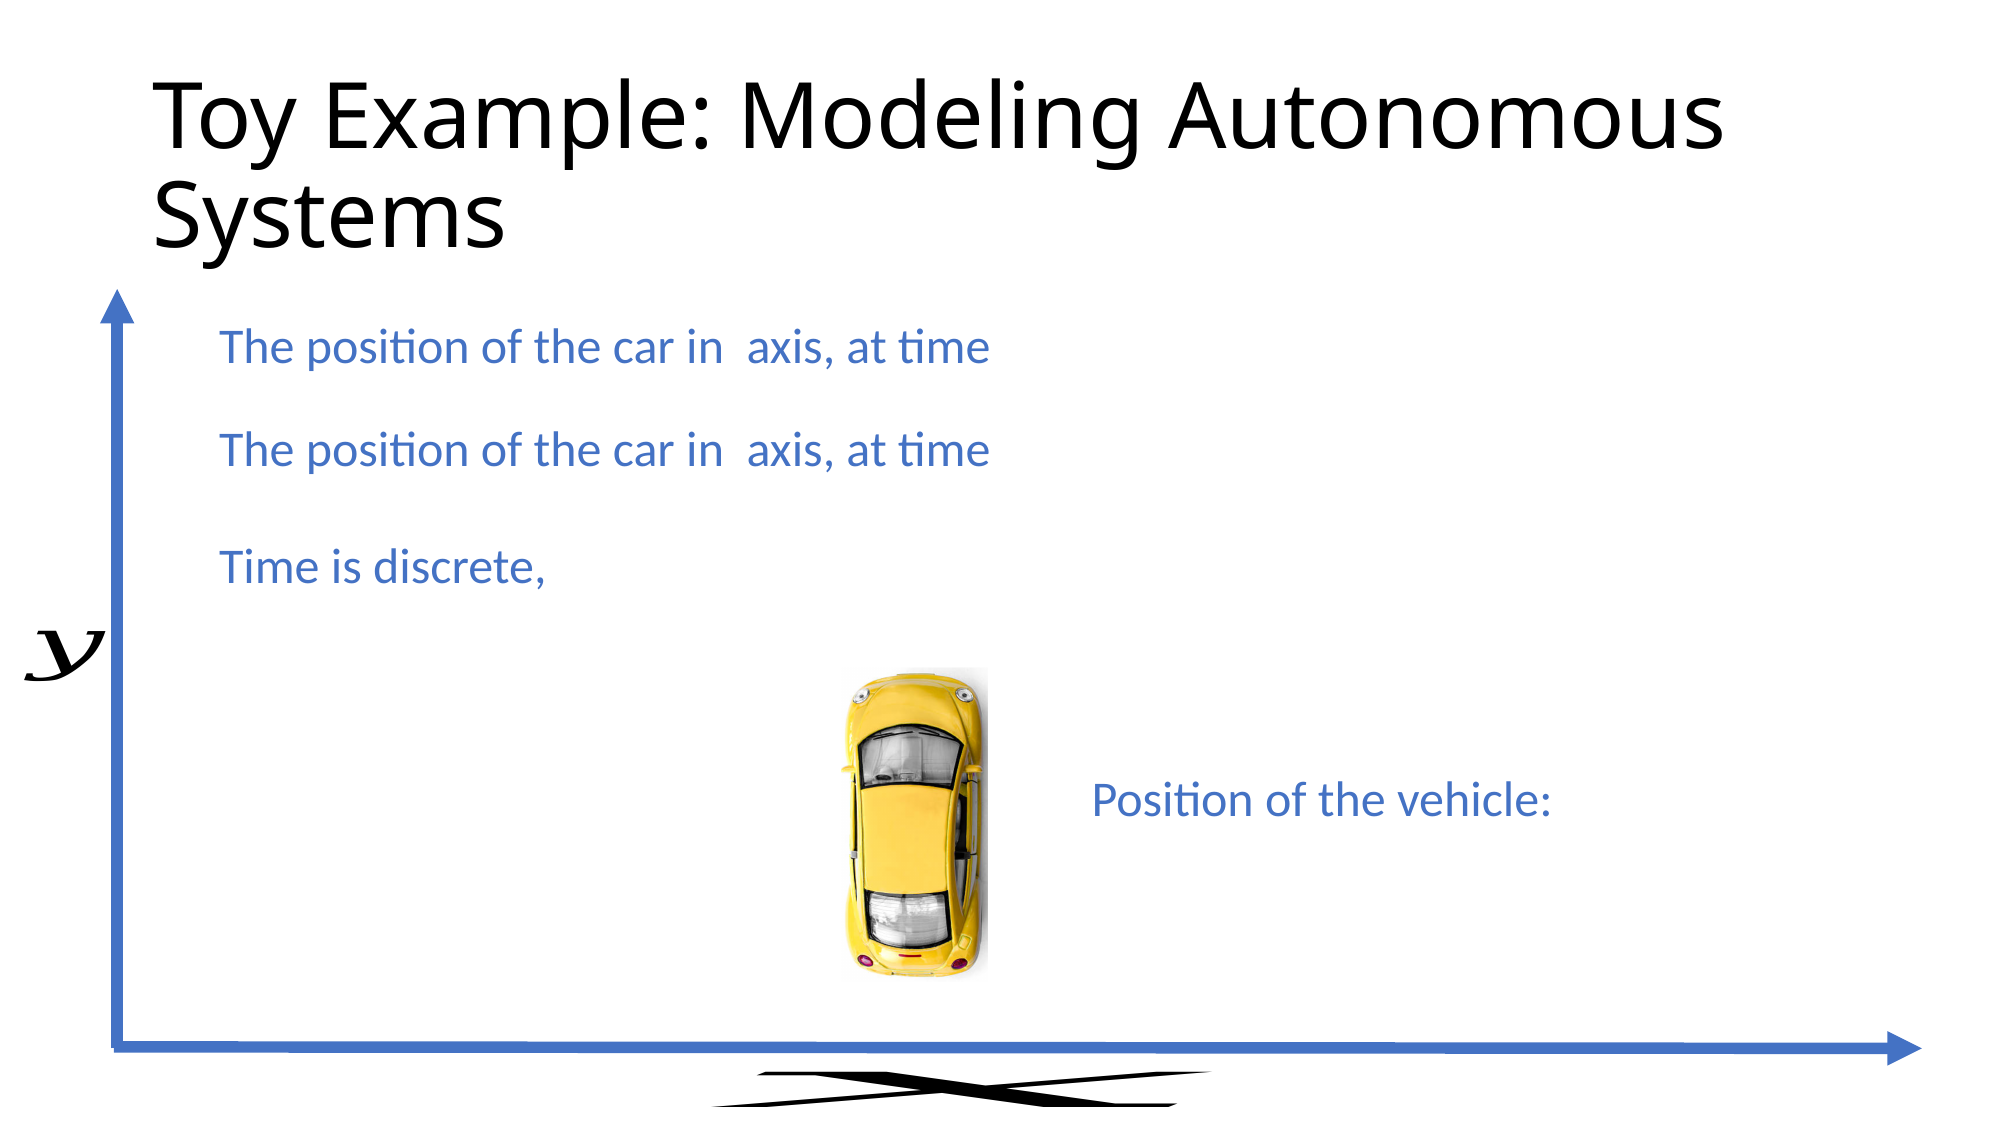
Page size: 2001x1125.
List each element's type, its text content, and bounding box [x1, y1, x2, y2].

title Toy Example: Modeling Autonomous Systems [137, 59, 1863, 278]
picture [757, 668, 1072, 981]
